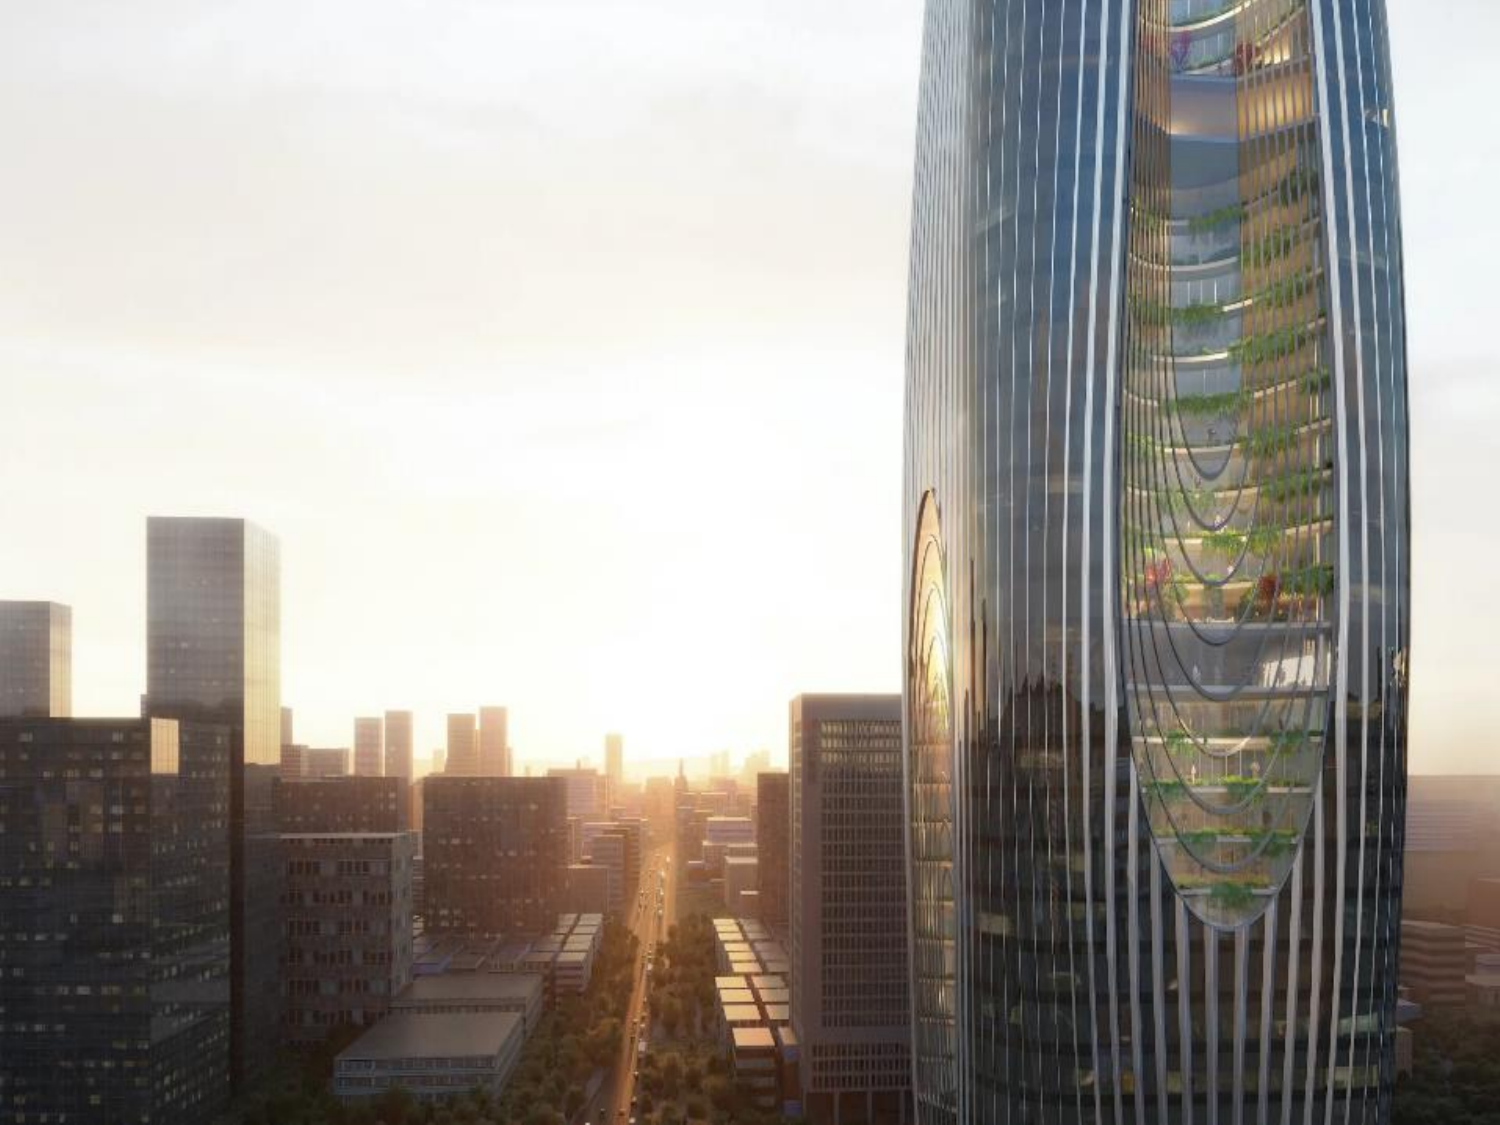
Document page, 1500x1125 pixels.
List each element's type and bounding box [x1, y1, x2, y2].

list [0, 0, 1500, 1125]
